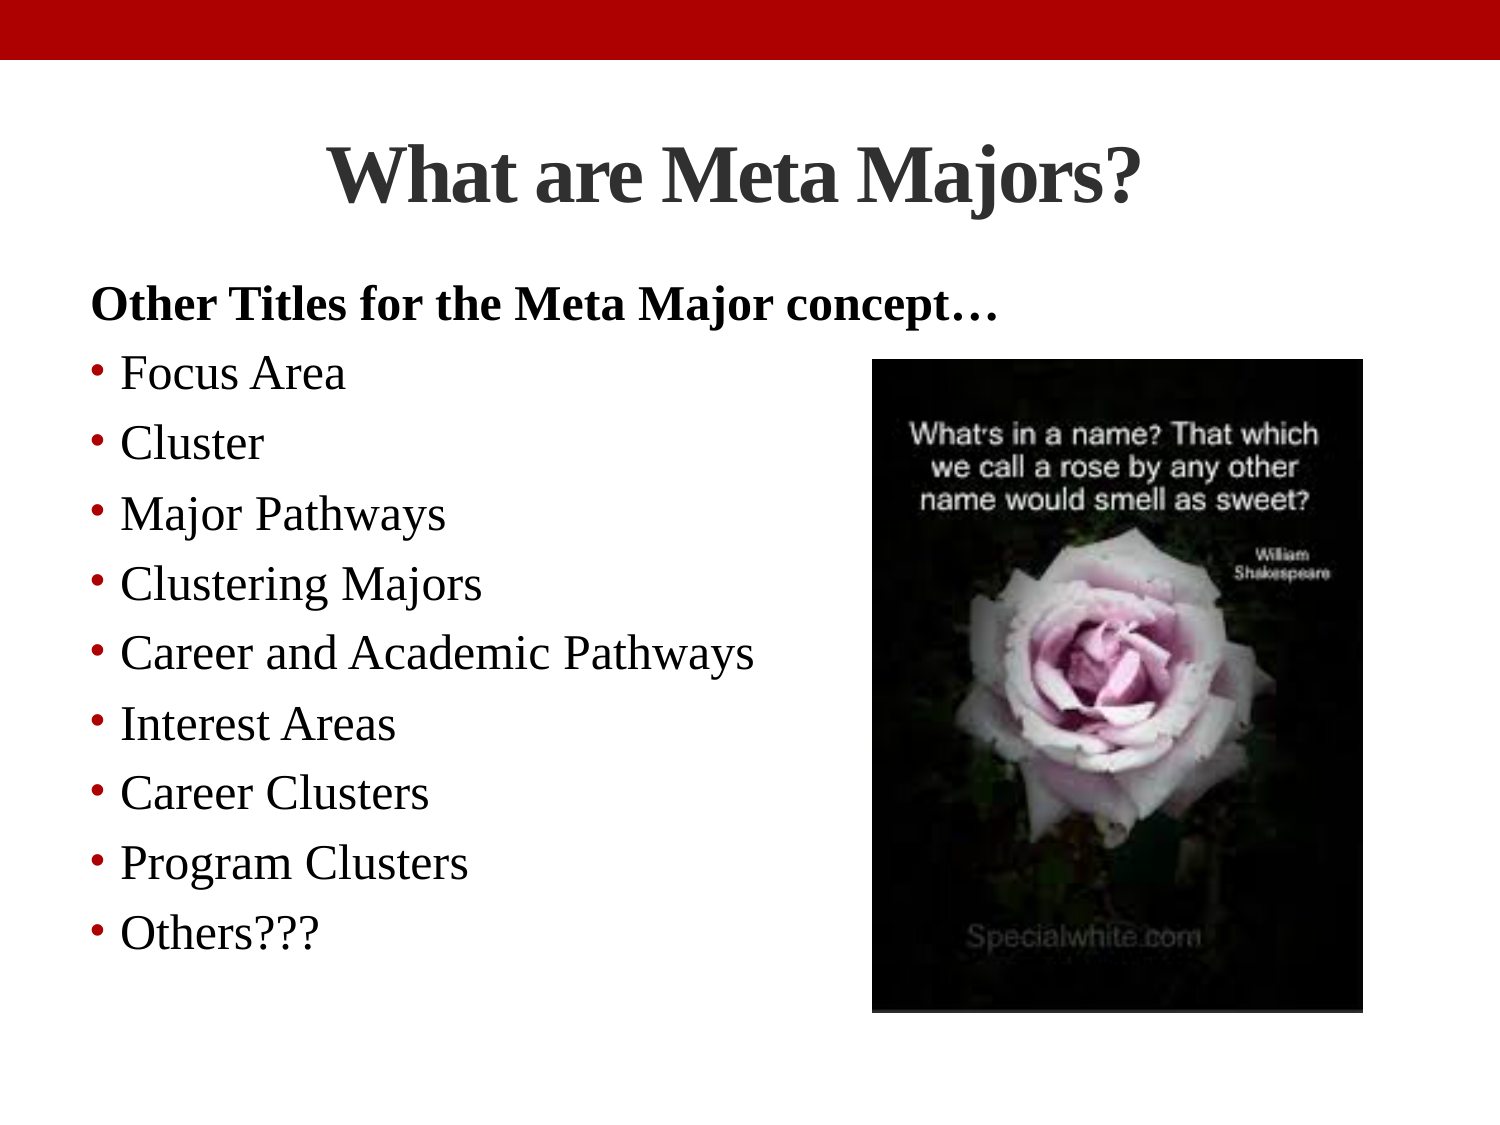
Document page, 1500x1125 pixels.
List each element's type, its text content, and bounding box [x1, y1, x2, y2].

title What are Meta Majors? [46, 87, 1425, 250]
list Other Titles for the Meta Major concept… Focus Area Cluster Major Pathways Clustering Majors Career and Academic Pathways Interest Areas Career Clusters Program Clusters Others??? [75, 262, 1425, 1063]
picture [872, 359, 1364, 1013]
